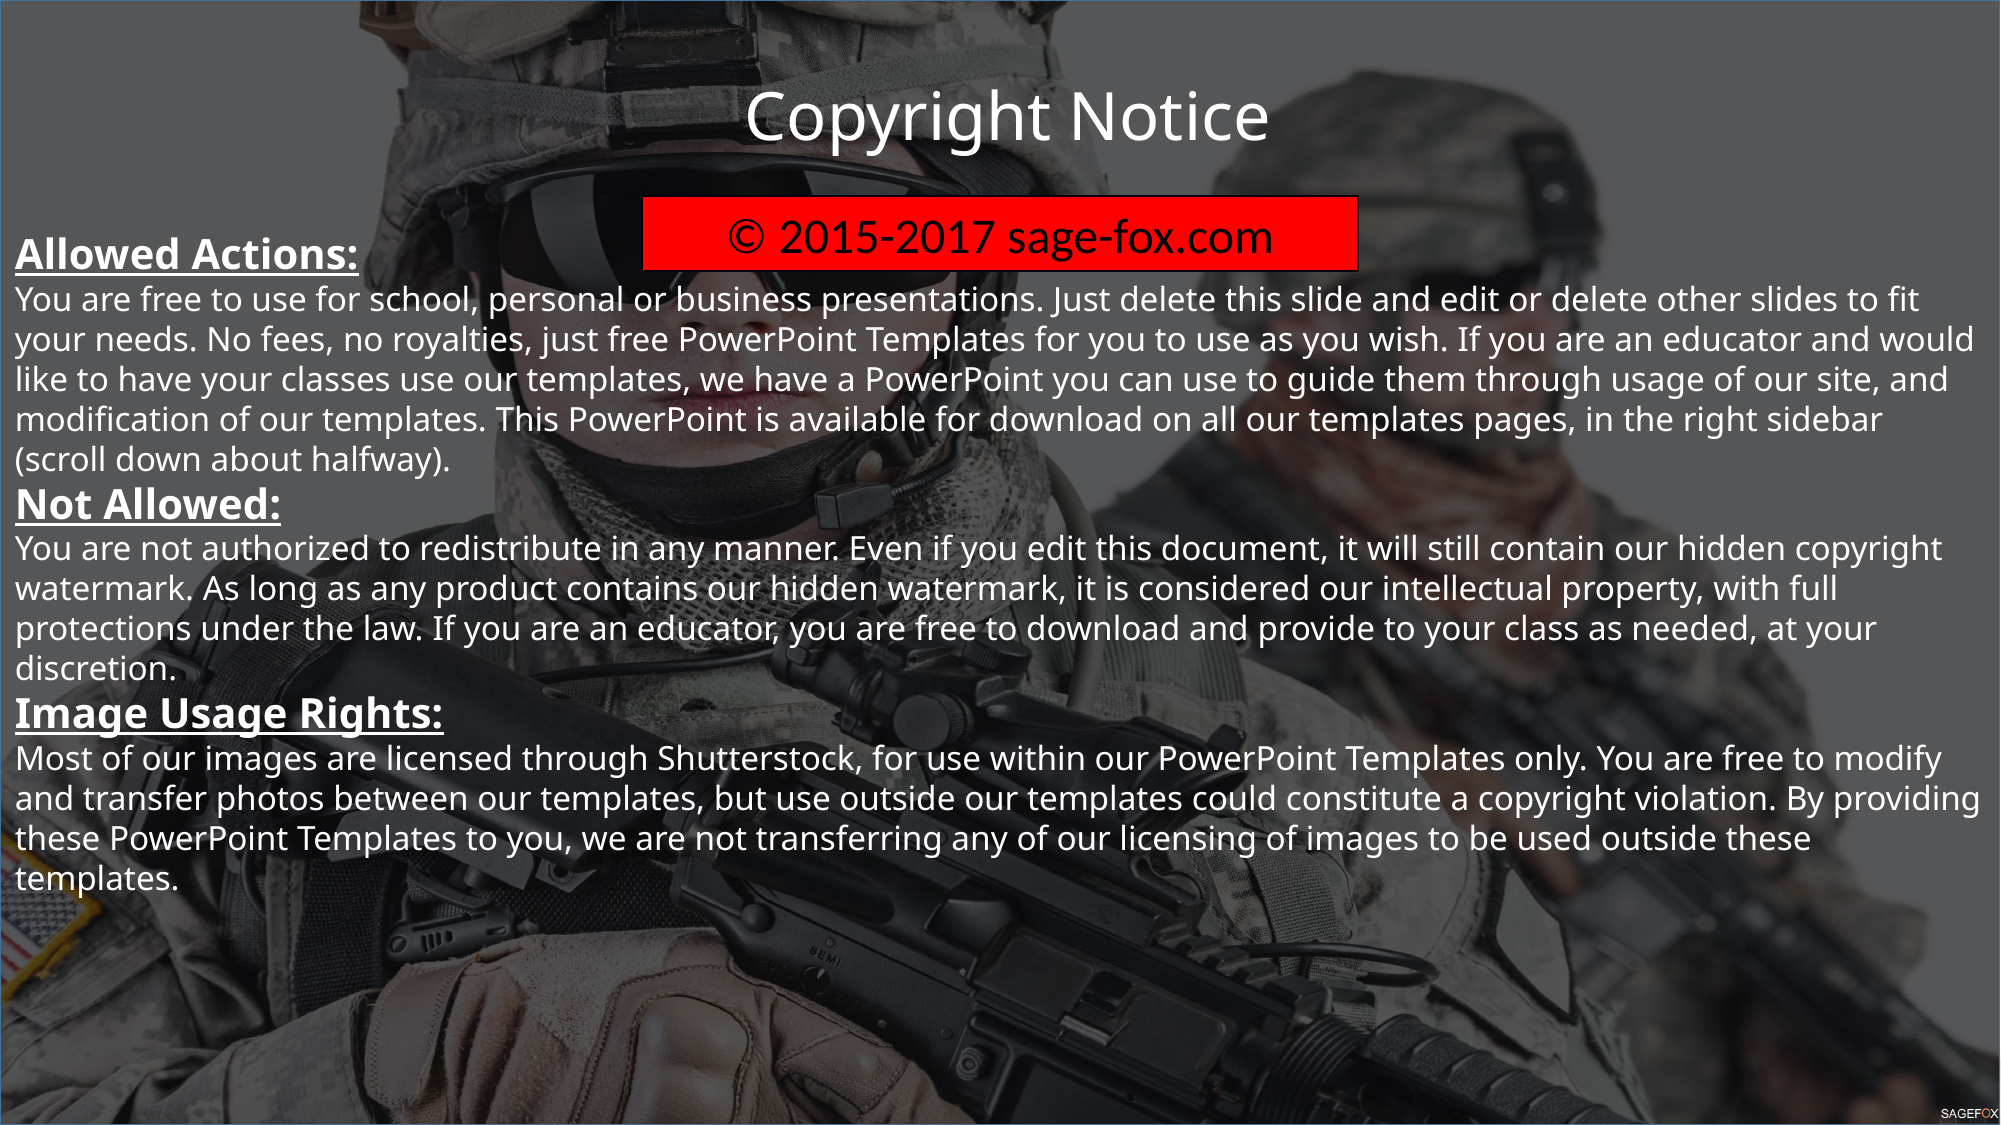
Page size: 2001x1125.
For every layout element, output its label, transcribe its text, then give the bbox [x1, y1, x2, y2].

text_box © 2015-2017 sage-fox.com [641, 196, 1358, 272]
title Copyright Notice [493, 60, 1524, 178]
text_box Allowed Actions: You are free to use for school, personal or business presentations. Just delete this slide and edit or delete other slides to fit your needs. No fees, no royalties, just free PowerPoint Templates for you to use as you wish. If you are an educator and would like to have your classes use our templates, we have a PowerPoint you can use to guide them through usage of our site, and modification of our templates. This PowerPoint is available for download on all our templates pages, in the right sidebar (scroll down about halfway). Not Allowed: You are not authorized to redistribute in any manner. Even if you edit this document, it will still contain our hidden copyright watermark. As long as any product contains our hidden watermark, it is considered our intellectual property, with full protections under the law. If you are an educator, you are free to download and provide to your class as needed, at your discretion. Image Usage Rights: Most of our images are licensed through Shutterstock, for use within our PowerPoint Templates only. You are free to modify and transfer photos between our templates, but use outside our templates could constitute a copyright violation. By providing these PowerPoint Templates to you, we are not transferring any of our licensing of images to be used outside these templates. [0, 0, 2000, 1125]
